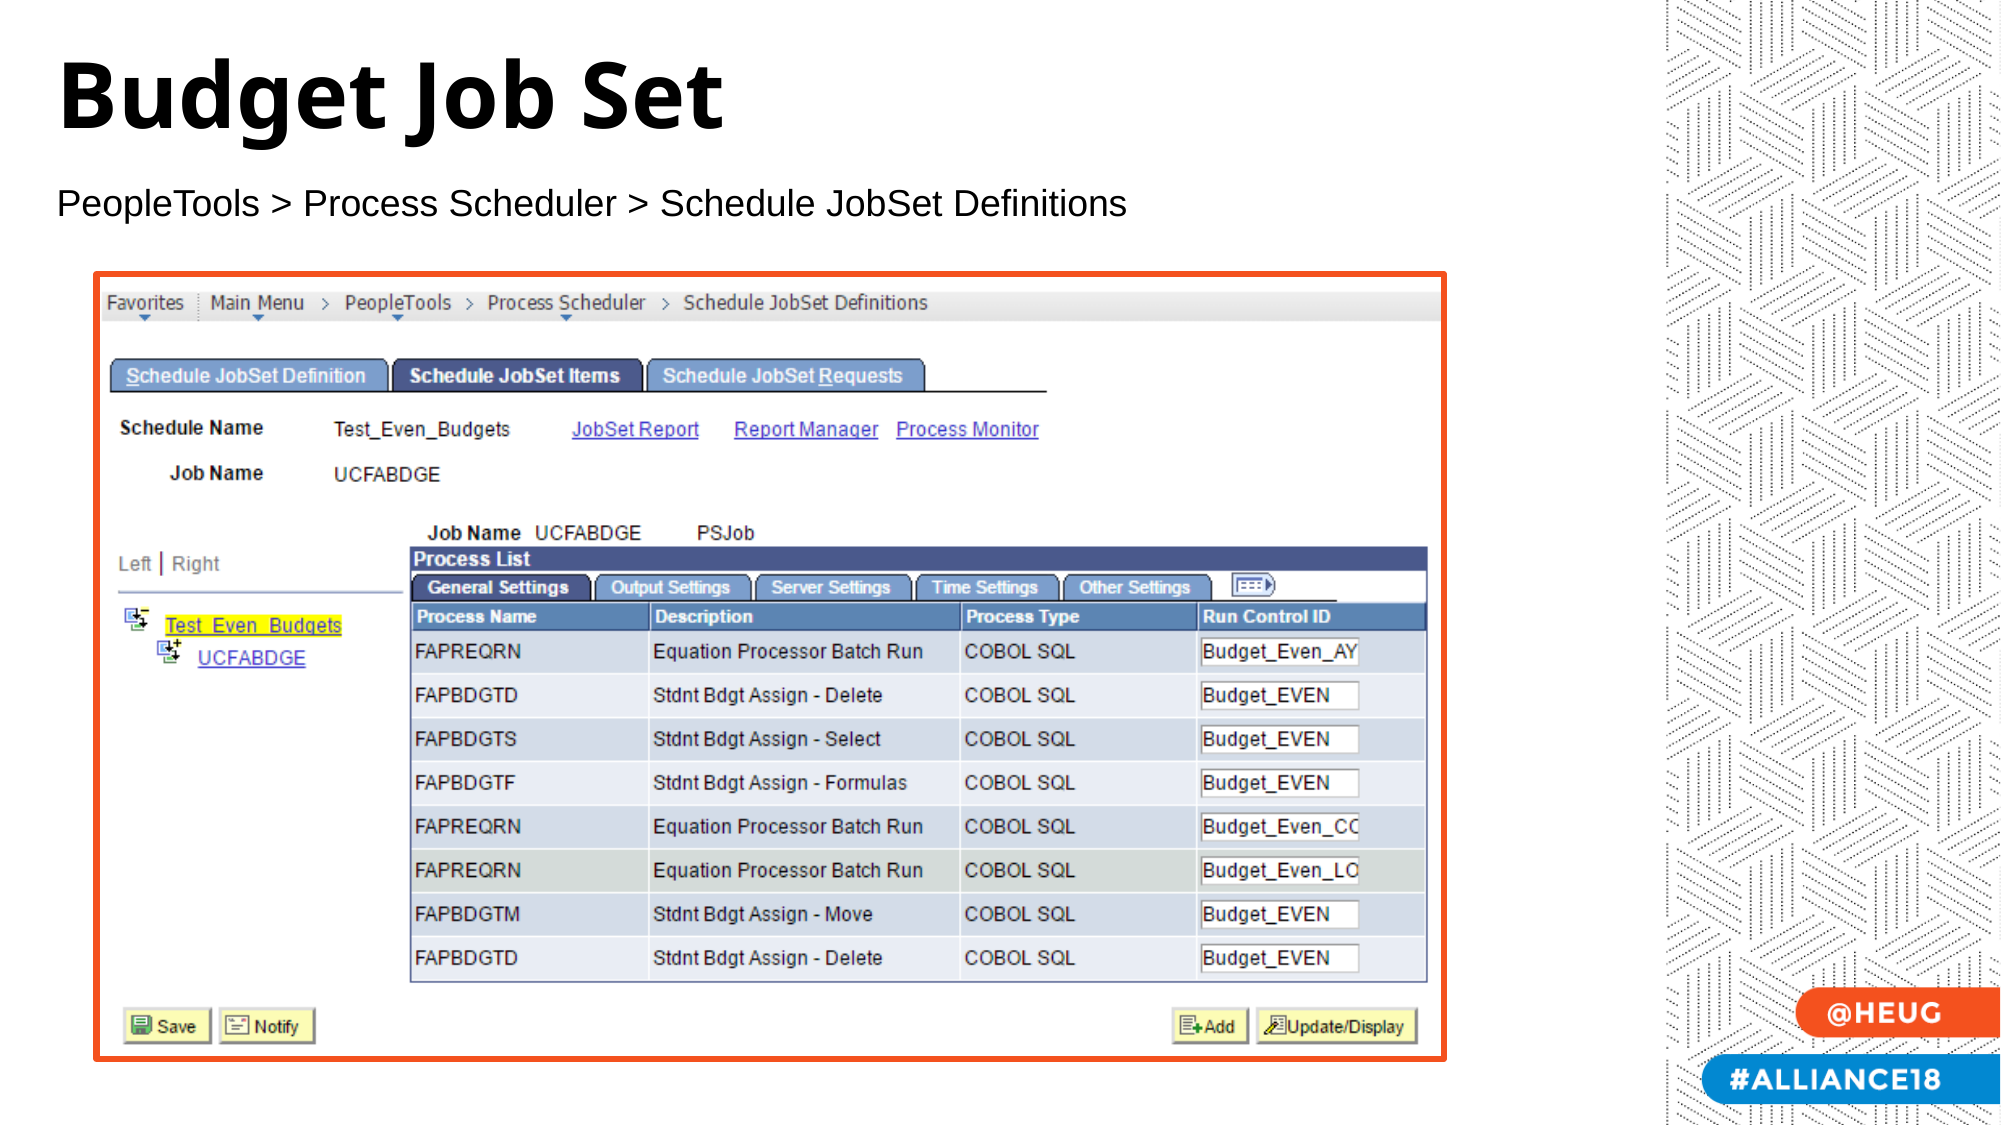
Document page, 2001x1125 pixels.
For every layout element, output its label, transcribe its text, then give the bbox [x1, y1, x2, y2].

title Budget Job Set [41, 27, 838, 171]
picture [0, 0, 2001, 1125]
text_box PeopleTools > Process Scheduler > Schedule JobSet Definitions [41, 171, 1384, 232]
